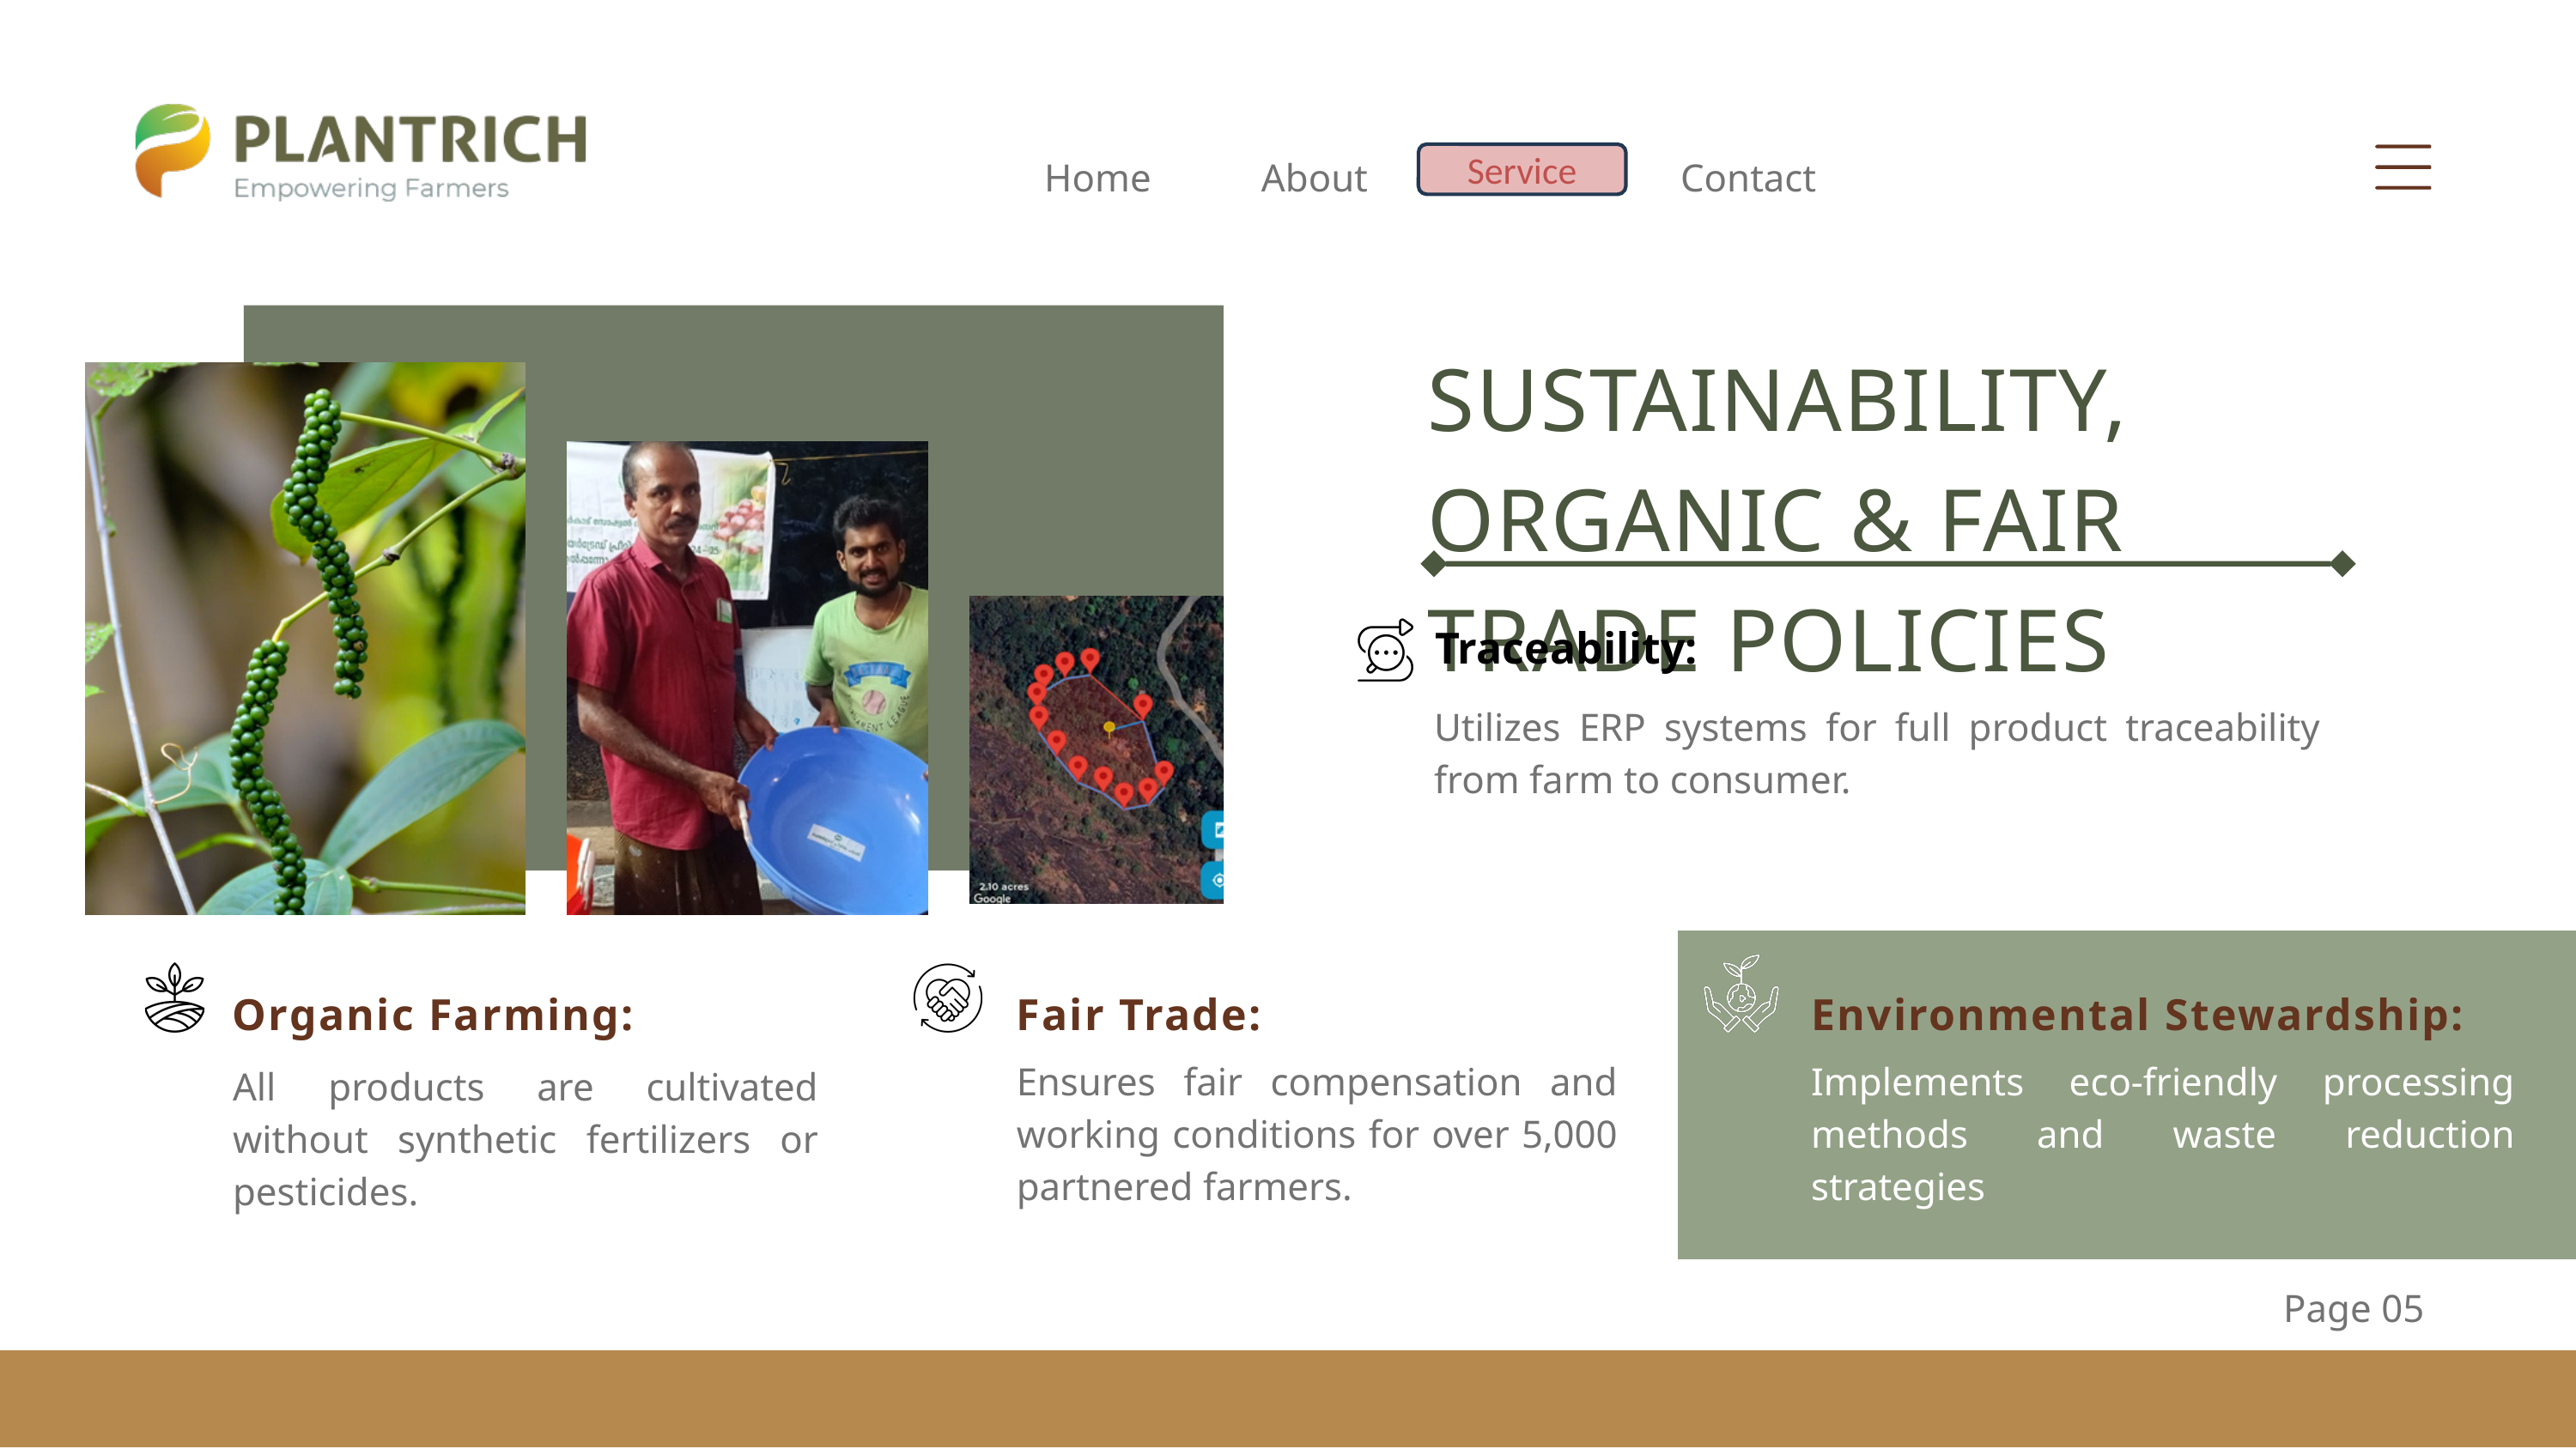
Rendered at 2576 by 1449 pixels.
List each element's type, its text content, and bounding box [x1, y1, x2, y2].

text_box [243, 305, 1224, 871]
text_box SUSTAINABILITY, ORGANIC & FAIR TRADE POLICIES [1427, 328, 2357, 689]
text_box Page 05 [2216, 1276, 2425, 1330]
text_box [1425, 555, 2352, 573]
text_box Organic Farming: [232, 979, 935, 1040]
text_box [1355, 618, 1419, 682]
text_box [84, 361, 526, 915]
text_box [566, 441, 929, 915]
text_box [0, 1350, 2576, 1448]
text_box [54, 39, 666, 249]
text_box Traceability: [1434, 612, 1699, 673]
text_box Home [993, 147, 1202, 200]
text_box All products are cultivated without synthetic fertilizers or pesticides. [232, 1055, 819, 1214]
text_box Fair Trade: [1016, 979, 1673, 1040]
text_box [913, 962, 983, 1033]
text_box Contact [1644, 147, 1852, 200]
text_box Utilizes ERP systems for full product traceability from farm to consumer. [1434, 695, 2321, 802]
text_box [969, 596, 1224, 904]
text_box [1677, 930, 2576, 1259]
text_box [144, 962, 205, 1033]
text_box Ensures fair compensation and working conditions for over 5,000 partnered farmers. [1016, 1050, 1619, 1209]
text_box Service [1416, 142, 1628, 197]
text_box [2375, 144, 2432, 190]
text_box About [1211, 147, 1419, 200]
